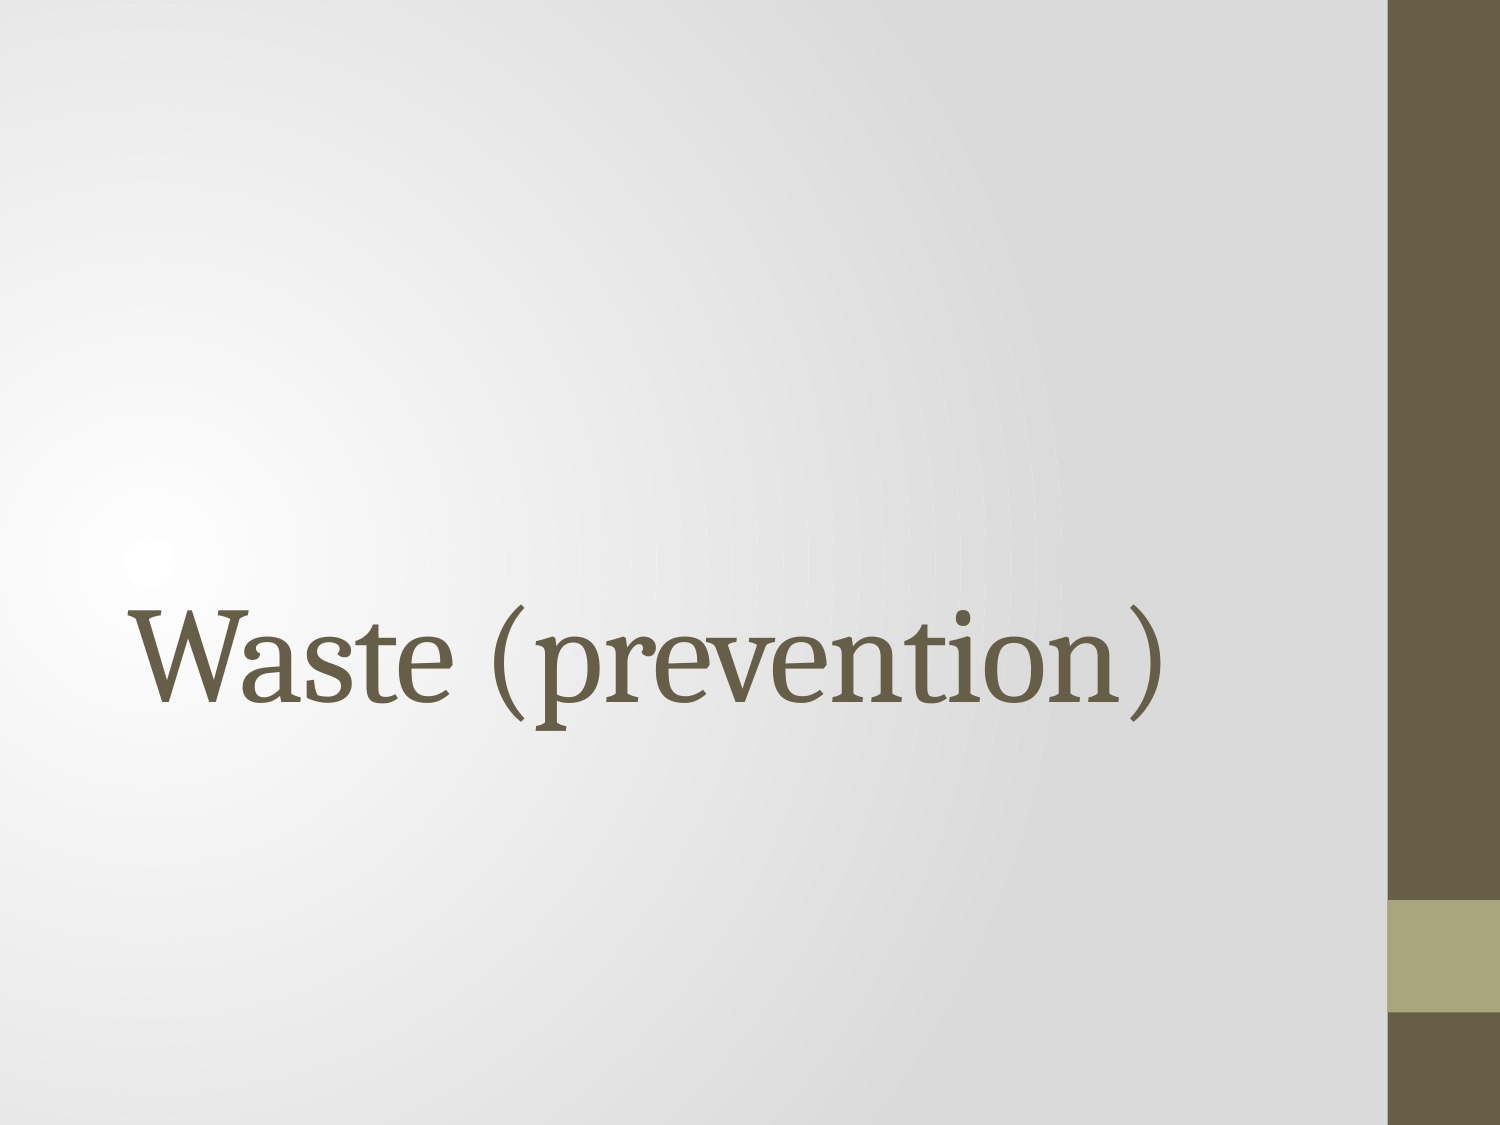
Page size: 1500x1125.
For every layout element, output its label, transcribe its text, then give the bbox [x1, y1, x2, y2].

title Waste (prevention) [112, 312, 1350, 738]
